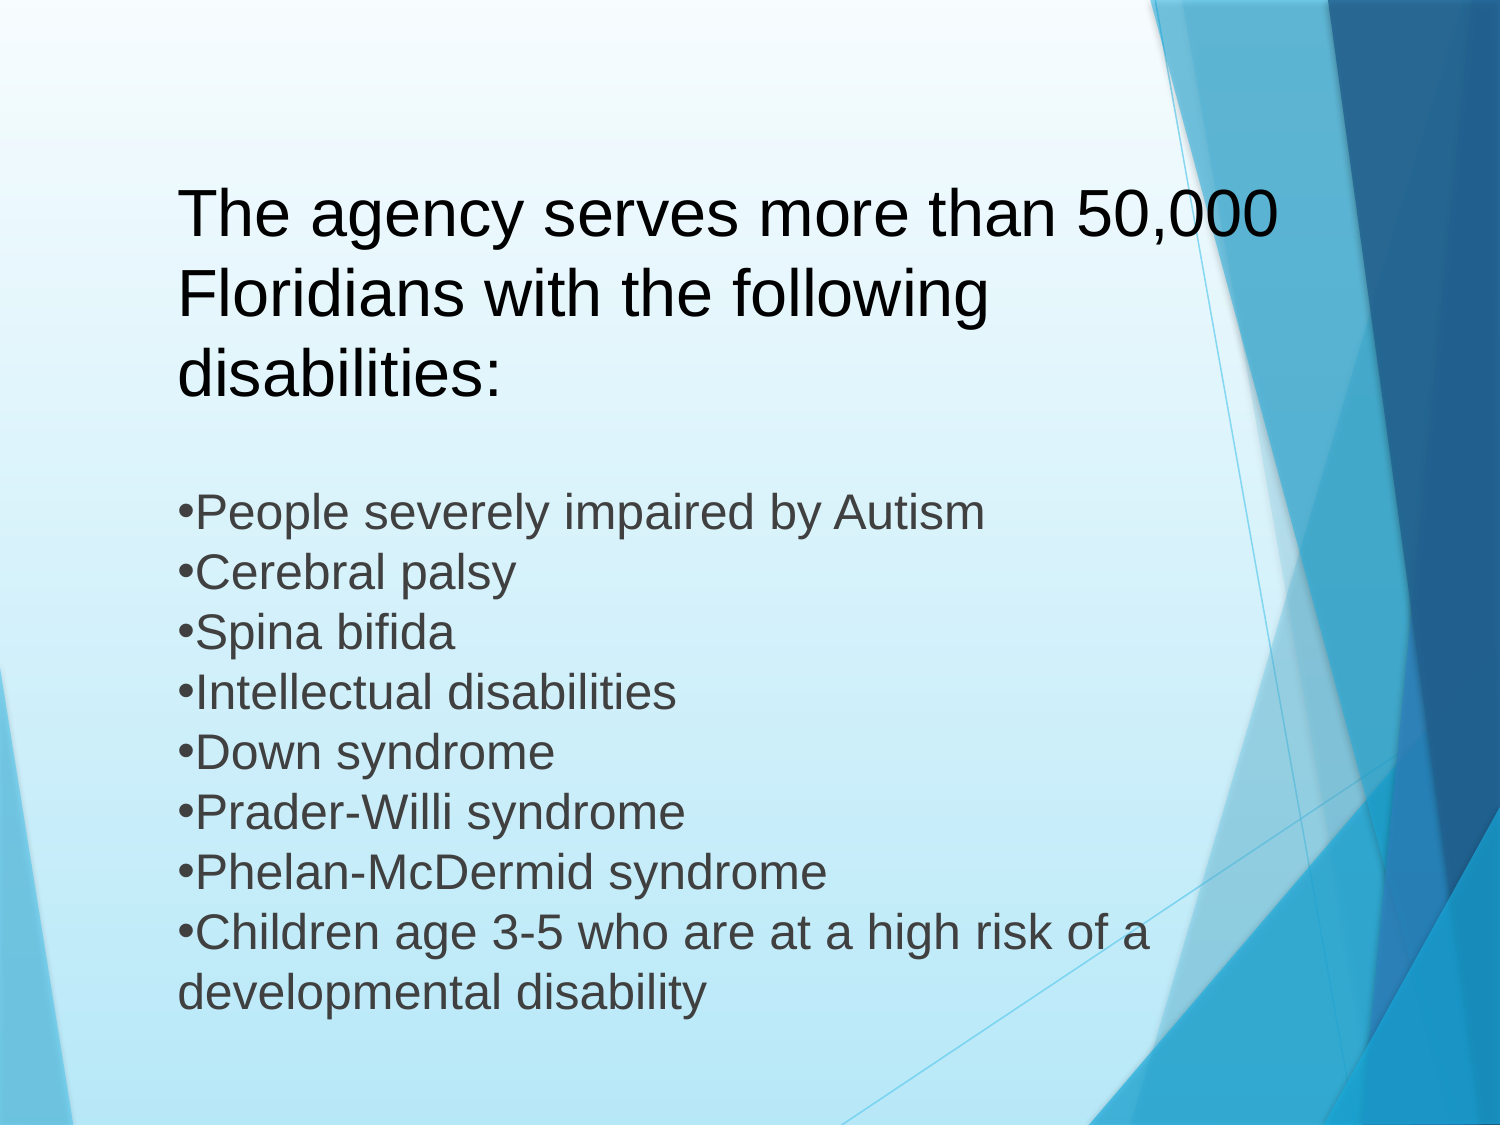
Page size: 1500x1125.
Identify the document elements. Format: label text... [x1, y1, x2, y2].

text_box The agency serves more than 50,000 Floridians with the following disabilities: People severely impaired by Autism Cerebral palsy Spina bifida Intellectual disabilities Down syndrome Prader-Willi syndrome Phelan-McDermid syndrome Children age 3-5 who are at a high risk of a developmental disability [162, 162, 1313, 1028]
